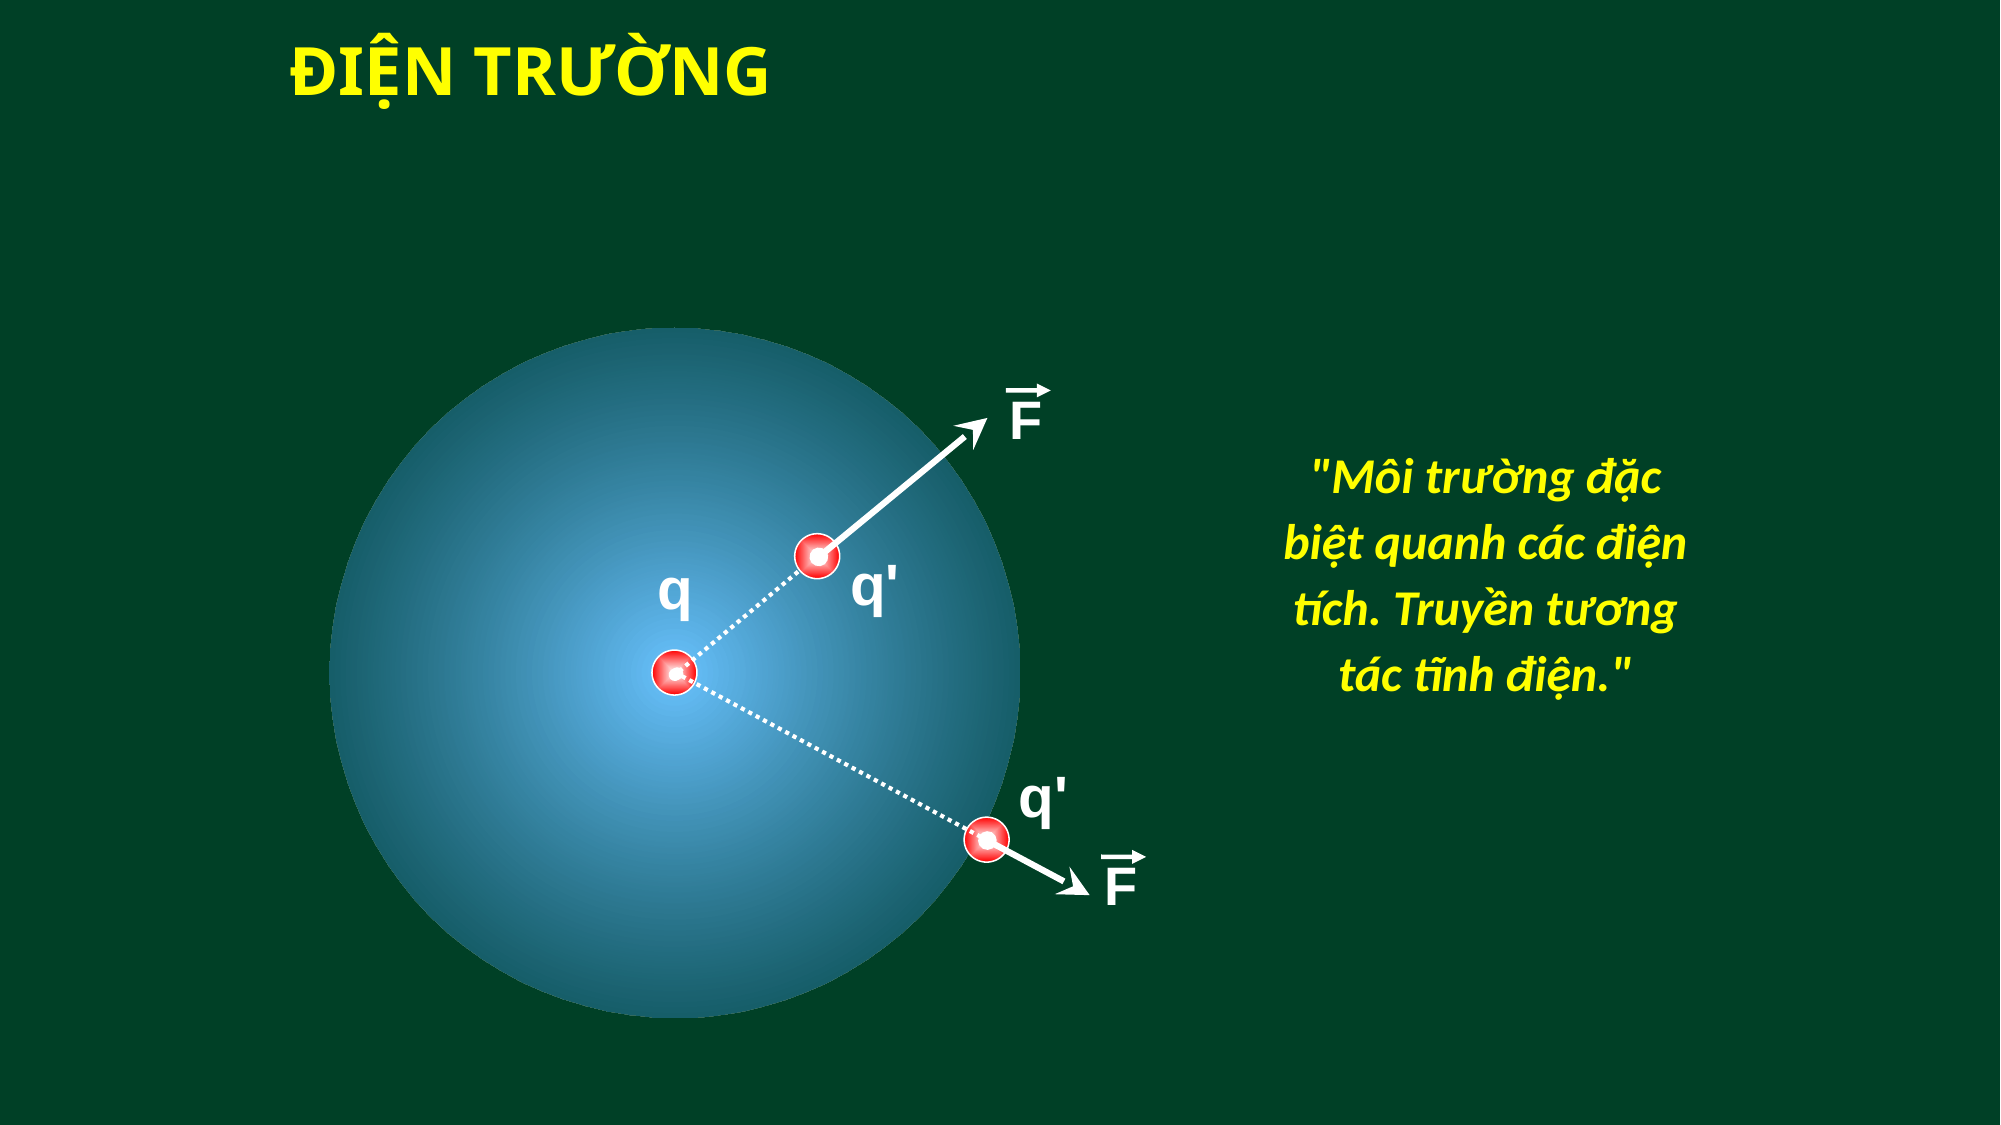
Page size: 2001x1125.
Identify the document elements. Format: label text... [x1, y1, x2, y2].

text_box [988, 751, 1090, 840]
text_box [677, 673, 988, 841]
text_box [964, 841, 987, 863]
text_box [328, 326, 964, 1019]
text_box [987, 840, 1195, 925]
text_box "Môi trường đặc biệt quanh các điện tích. Truyền tương tác tĩnh điện." [1269, 437, 1702, 720]
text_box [628, 543, 722, 696]
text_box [818, 377, 1100, 557]
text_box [794, 533, 922, 626]
text_box [818, 557, 1021, 751]
text_box ĐIỆN TRƯỜNG [274, 21, 1014, 134]
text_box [674, 555, 818, 675]
